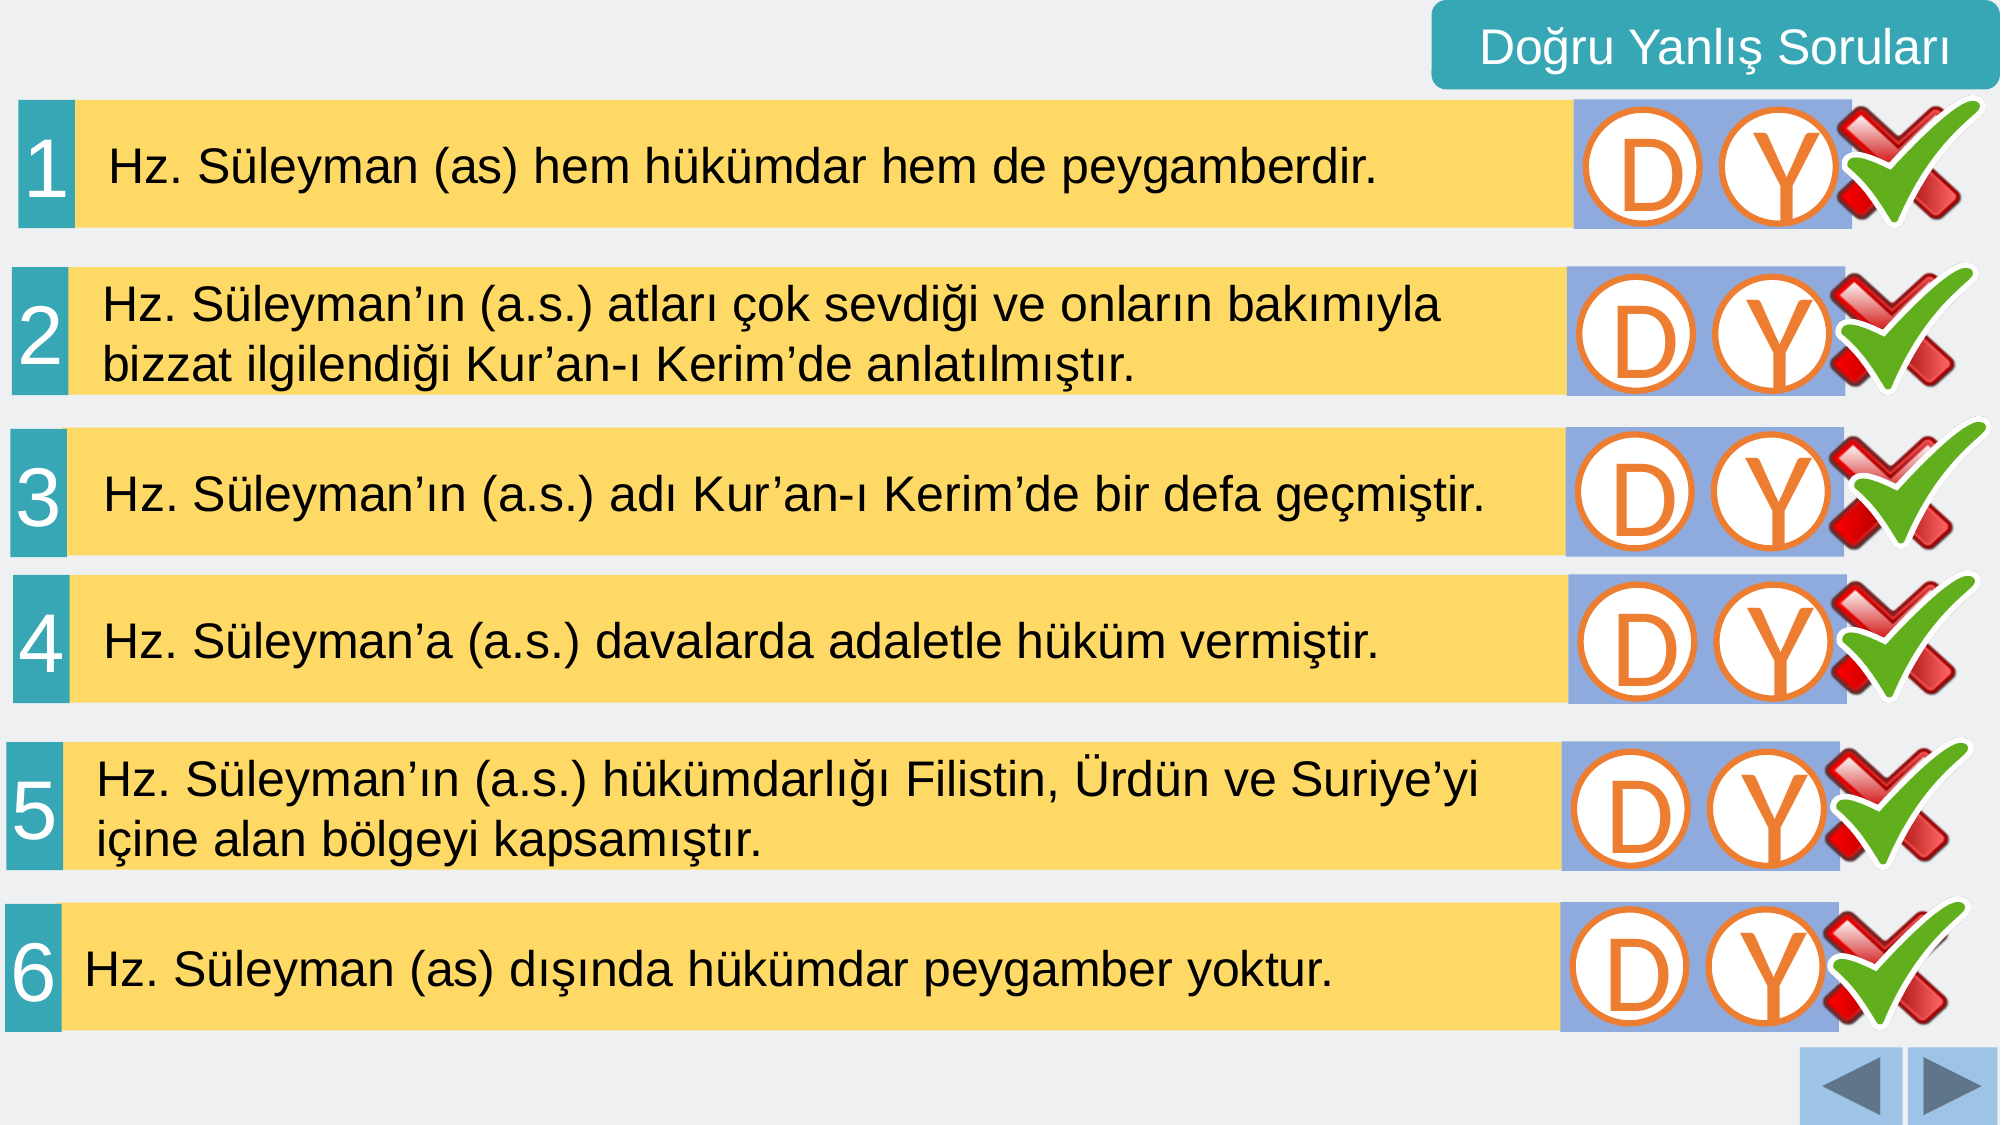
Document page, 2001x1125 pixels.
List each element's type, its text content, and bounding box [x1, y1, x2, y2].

text_box [1799, 1046, 1904, 1125]
text_box [1821, 572, 1836, 704]
text_box [1573, 98, 1853, 230]
text_box Y [1714, 275, 1831, 392]
text_box [1907, 1046, 1998, 1125]
text_box 5 [5, 741, 64, 871]
text_box 4 [12, 574, 71, 704]
text_box [1814, 739, 1829, 871]
text_box Y [1720, 108, 1837, 225]
text_box [1813, 902, 1958, 1034]
text_box Y [1712, 433, 1829, 550]
text_box [1826, 896, 1972, 1030]
text_box Y [1707, 908, 1824, 1025]
text_box 3 [9, 428, 68, 558]
text_box [1834, 261, 1980, 396]
text_box D [1584, 108, 1701, 225]
text_box [1559, 901, 1826, 1033]
text_box Hz. Süleyman’ın (a.s.) hükümdarlığı Filistin, Ürdün ve Suriye’yi içine alan bölgeyi kapsamıştır. [64, 741, 1561, 871]
text_box 1 [17, 99, 76, 229]
text_box 2 [11, 266, 69, 396]
text_box [1829, 736, 1975, 871]
text_box [1566, 265, 1847, 397]
text_box D [1579, 583, 1696, 700]
text_box Y [1715, 583, 1832, 700]
text_box Hz. Süleyman’ın (a.s.) adı Kur’an-ı Kerim’de bir defa geçmiştir. [61, 427, 1565, 556]
text_box [1819, 264, 1834, 396]
text_box Hz. Süleyman’ın (a.s.) atları çok sevdiği ve onların bakımıyla bizzat ilgilendiği Kur’an-ı Kerim’de anlatılmıştır. [69, 266, 1566, 396]
text_box [1836, 569, 1981, 704]
text_box D [1578, 275, 1694, 392]
text_box [1818, 427, 1963, 559]
text_box D [1572, 750, 1689, 867]
text_box D [1571, 908, 1688, 1025]
text_box Hz. Süleyman’a (a.s.) davalarda adaletle hüküm vermiştir. [71, 574, 1567, 704]
text_box D [1576, 433, 1693, 550]
text_box [1841, 94, 1986, 229]
text_box [1561, 740, 1841, 872]
text_box Y [1708, 750, 1825, 867]
text_box Doğru Yanlış Soruları [1430, 0, 2000, 91]
text_box [1565, 426, 1845, 558]
text_box Hz. Süleyman (as) hem hükümdar hem de peygamberdir. [76, 99, 1573, 229]
text_box 6 [4, 903, 63, 1033]
text_box [1567, 573, 1848, 705]
text_box [1826, 97, 1841, 229]
text_box [1847, 415, 1993, 550]
text_box Hz. Süleyman (as) dışında hükümdar peygamber yoktur. [56, 902, 1559, 1031]
